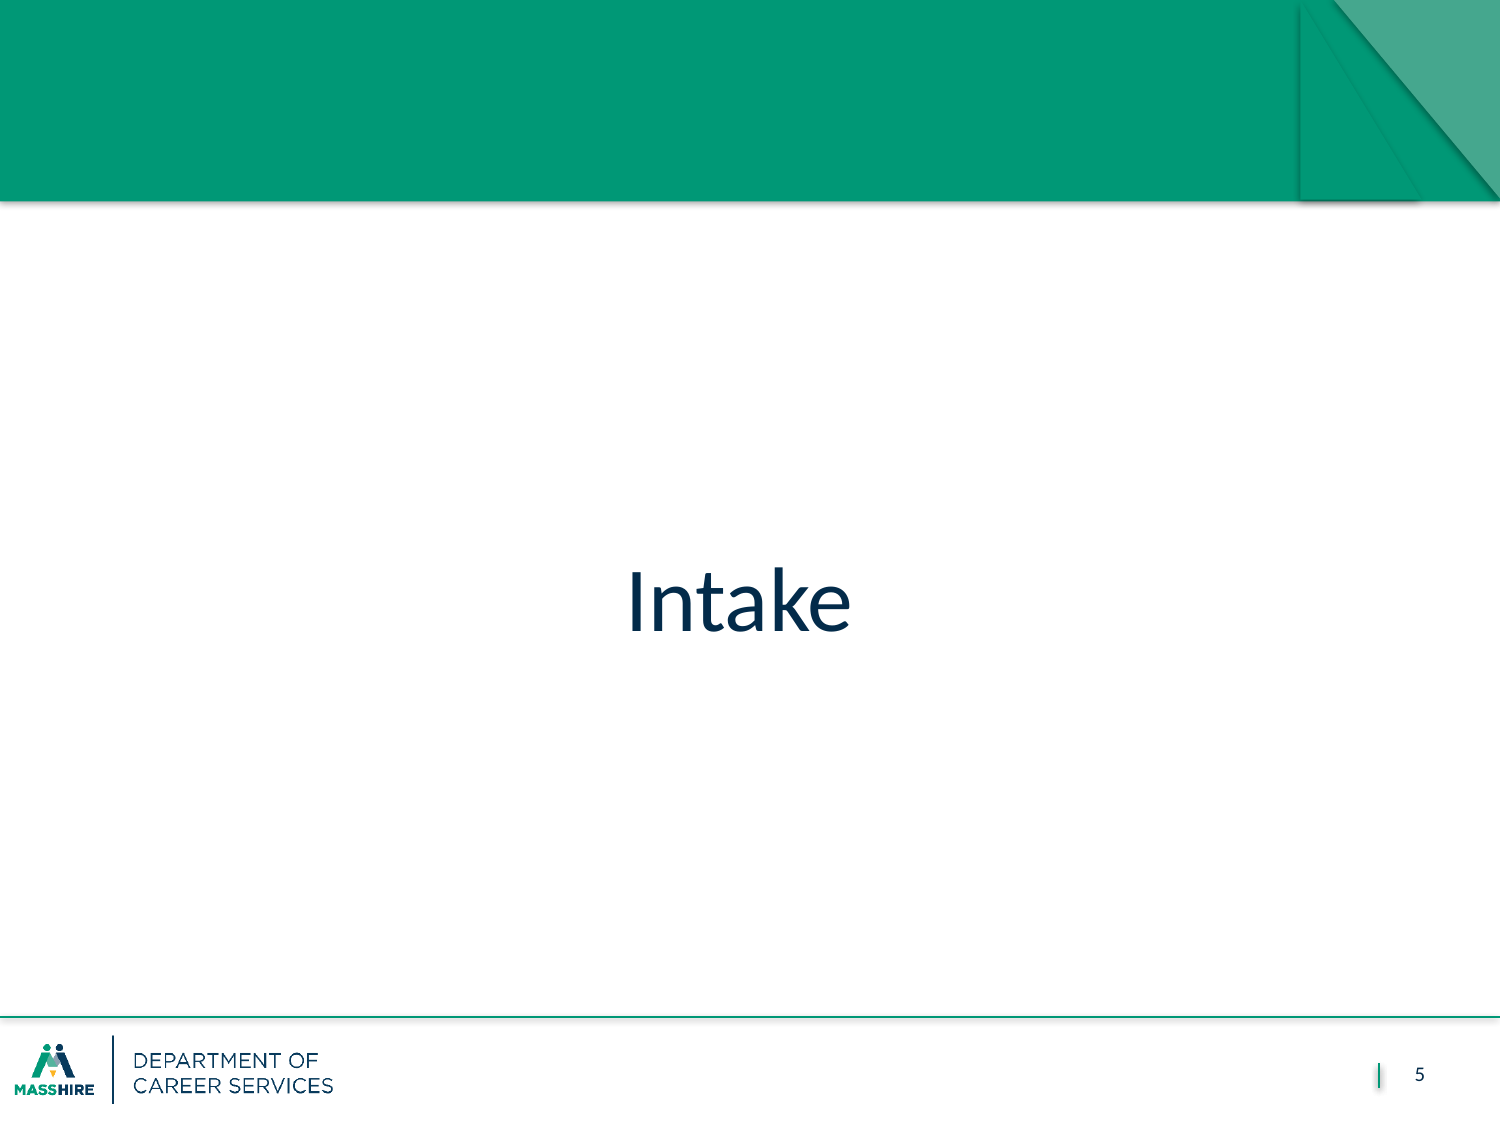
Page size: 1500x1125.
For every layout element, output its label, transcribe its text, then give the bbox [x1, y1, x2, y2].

list Intake [75, 237, 1425, 980]
slide_number 5 [1376, 1042, 1425, 1103]
picture [6, 1031, 341, 1109]
